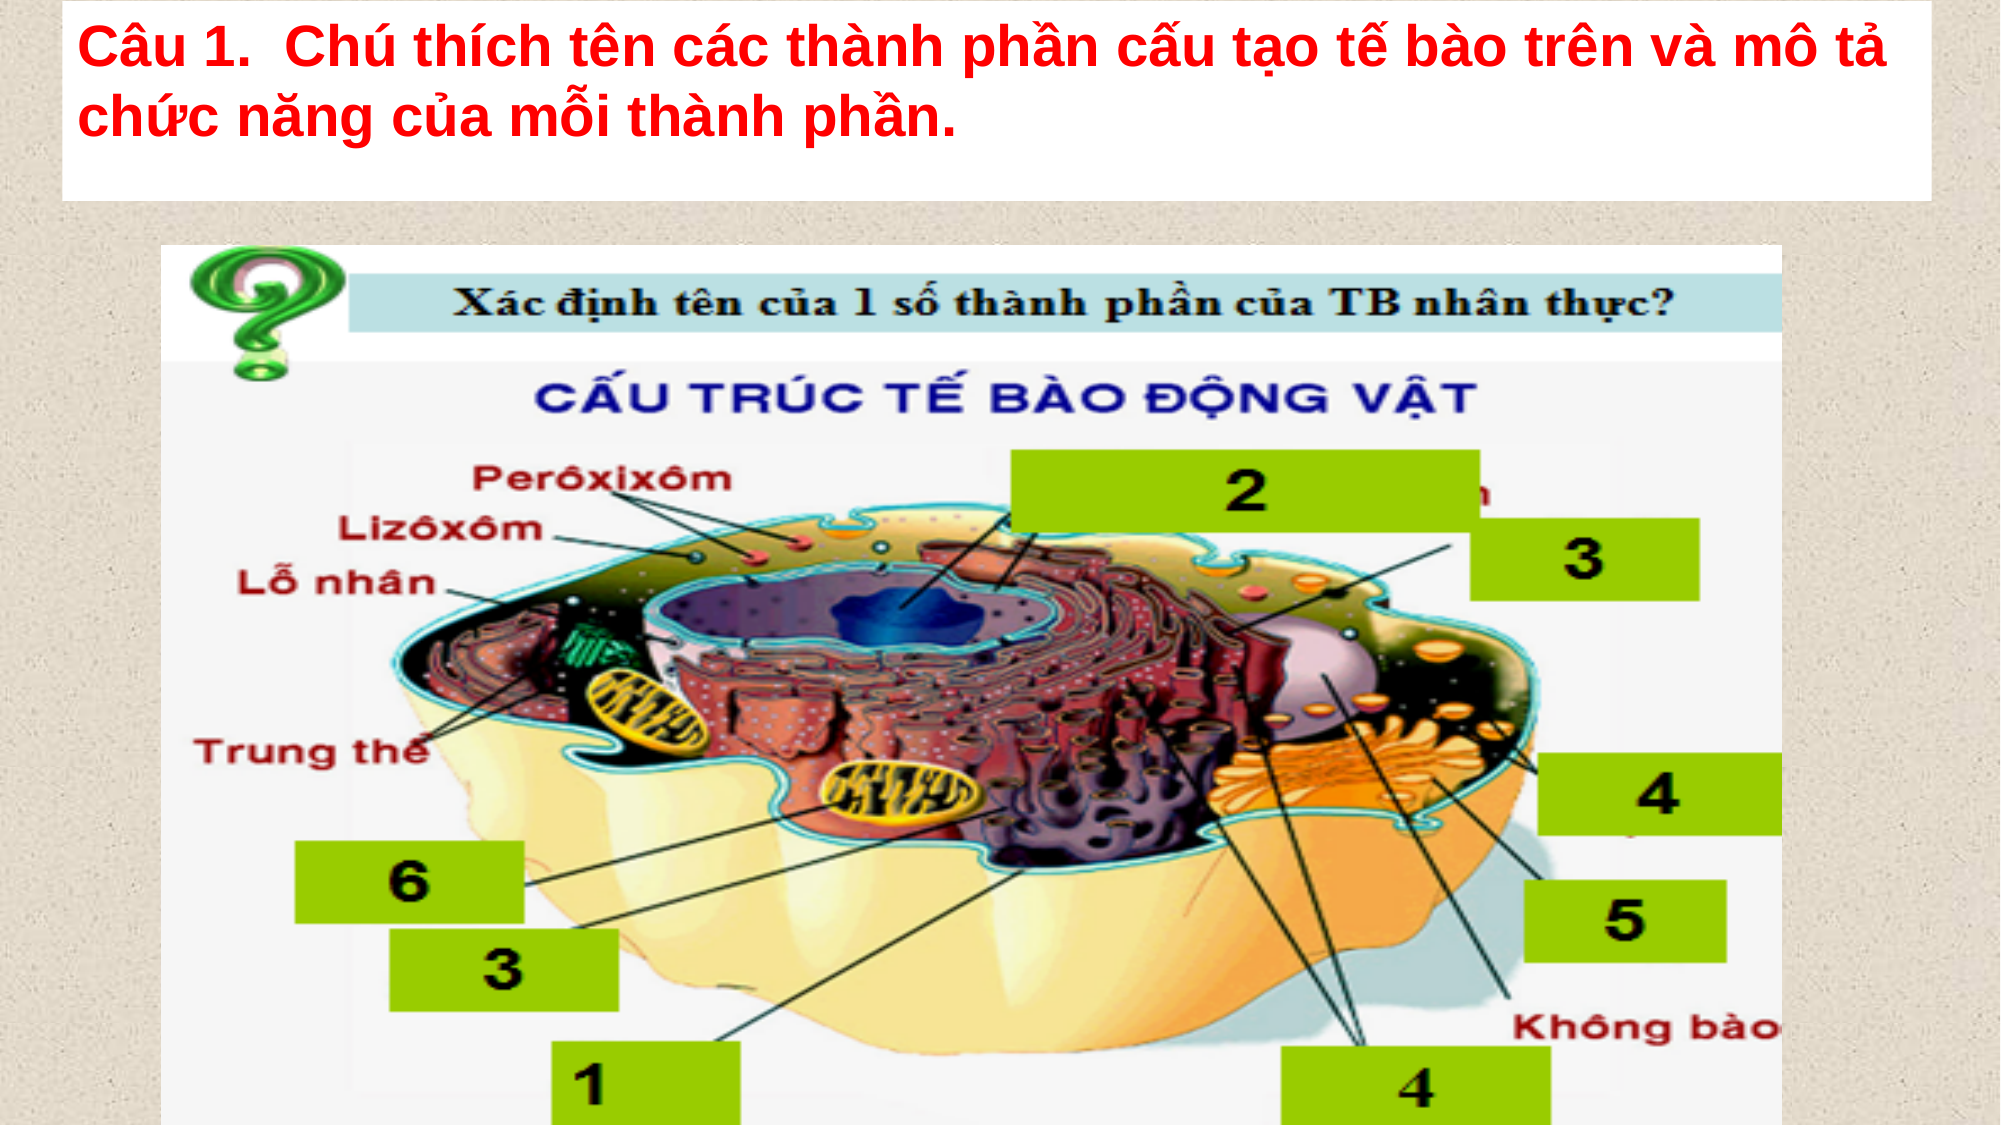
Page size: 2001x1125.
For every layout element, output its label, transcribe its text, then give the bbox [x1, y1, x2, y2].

picture [0, 0, 2001, 1125]
text_box Câu 1. Chú thích tên các thành phần cấu tạo tế bào trên và mô tả chức năng của mỗi thành phần. [62, 1, 1932, 201]
